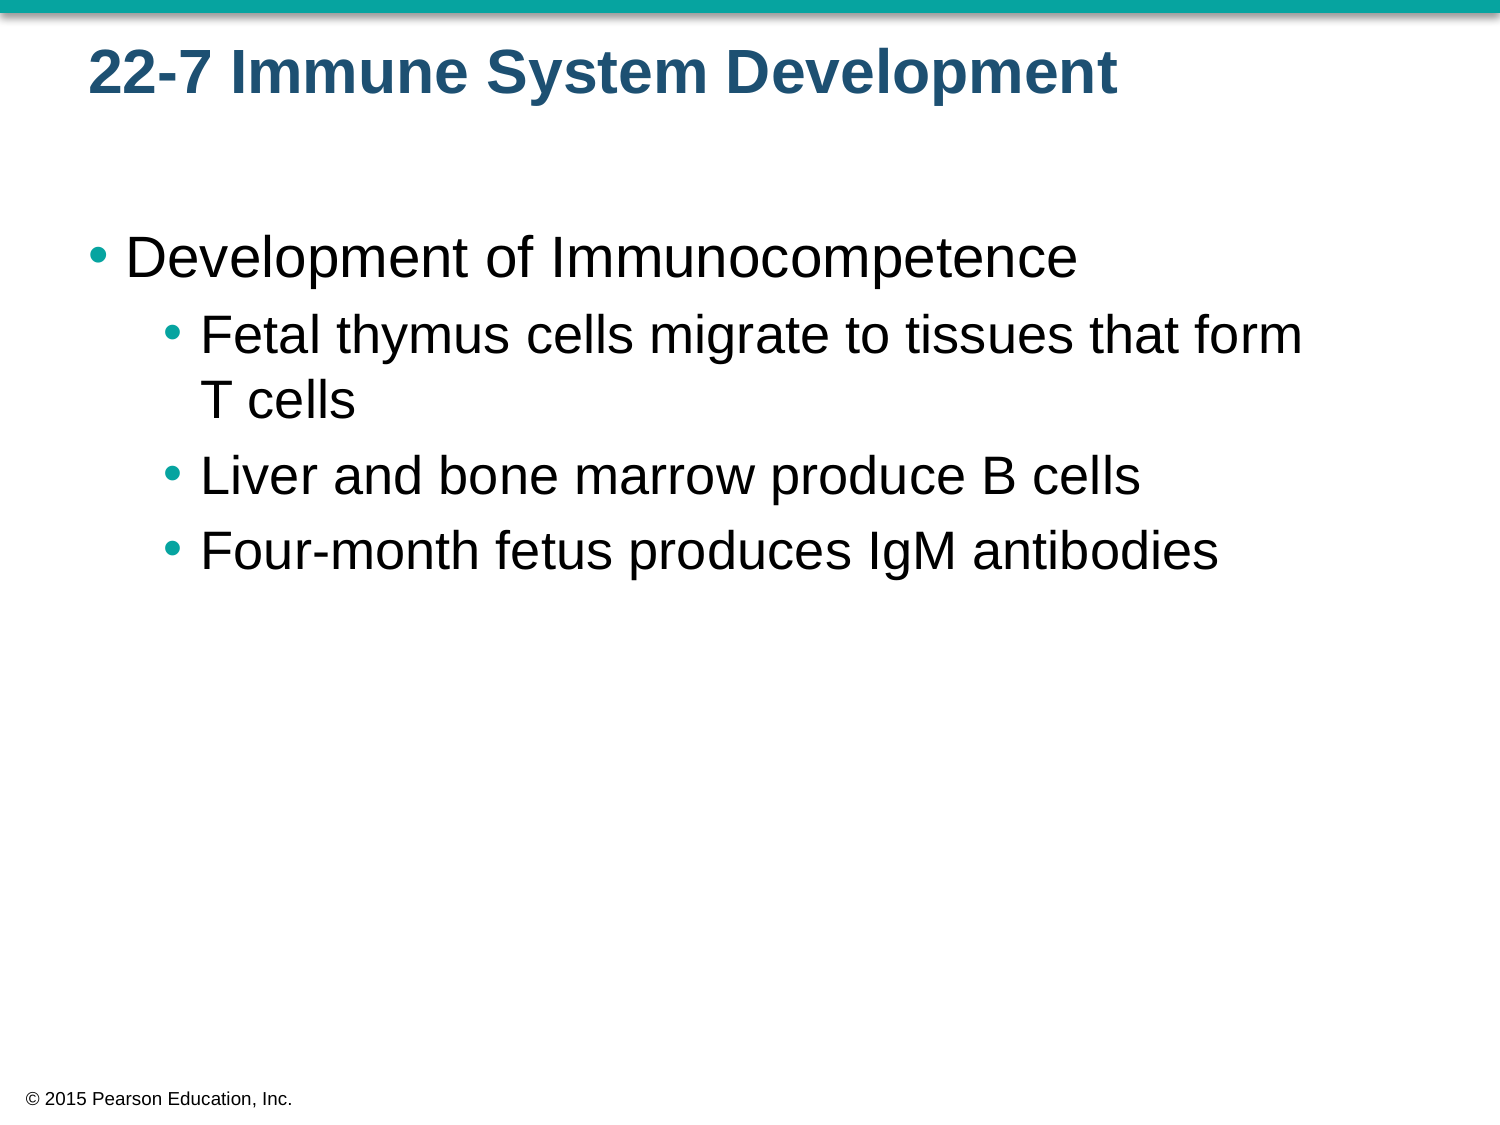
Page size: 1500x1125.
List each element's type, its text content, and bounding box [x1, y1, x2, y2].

list Development of Immunocompetence Fetal thymus cells migrate to tissues that form T cells Liver and bone marrow produce B cells Four-month fetus produces IgM antibodies [73, 211, 1433, 1026]
title 22-7 Immune System Development [73, 31, 1433, 189]
